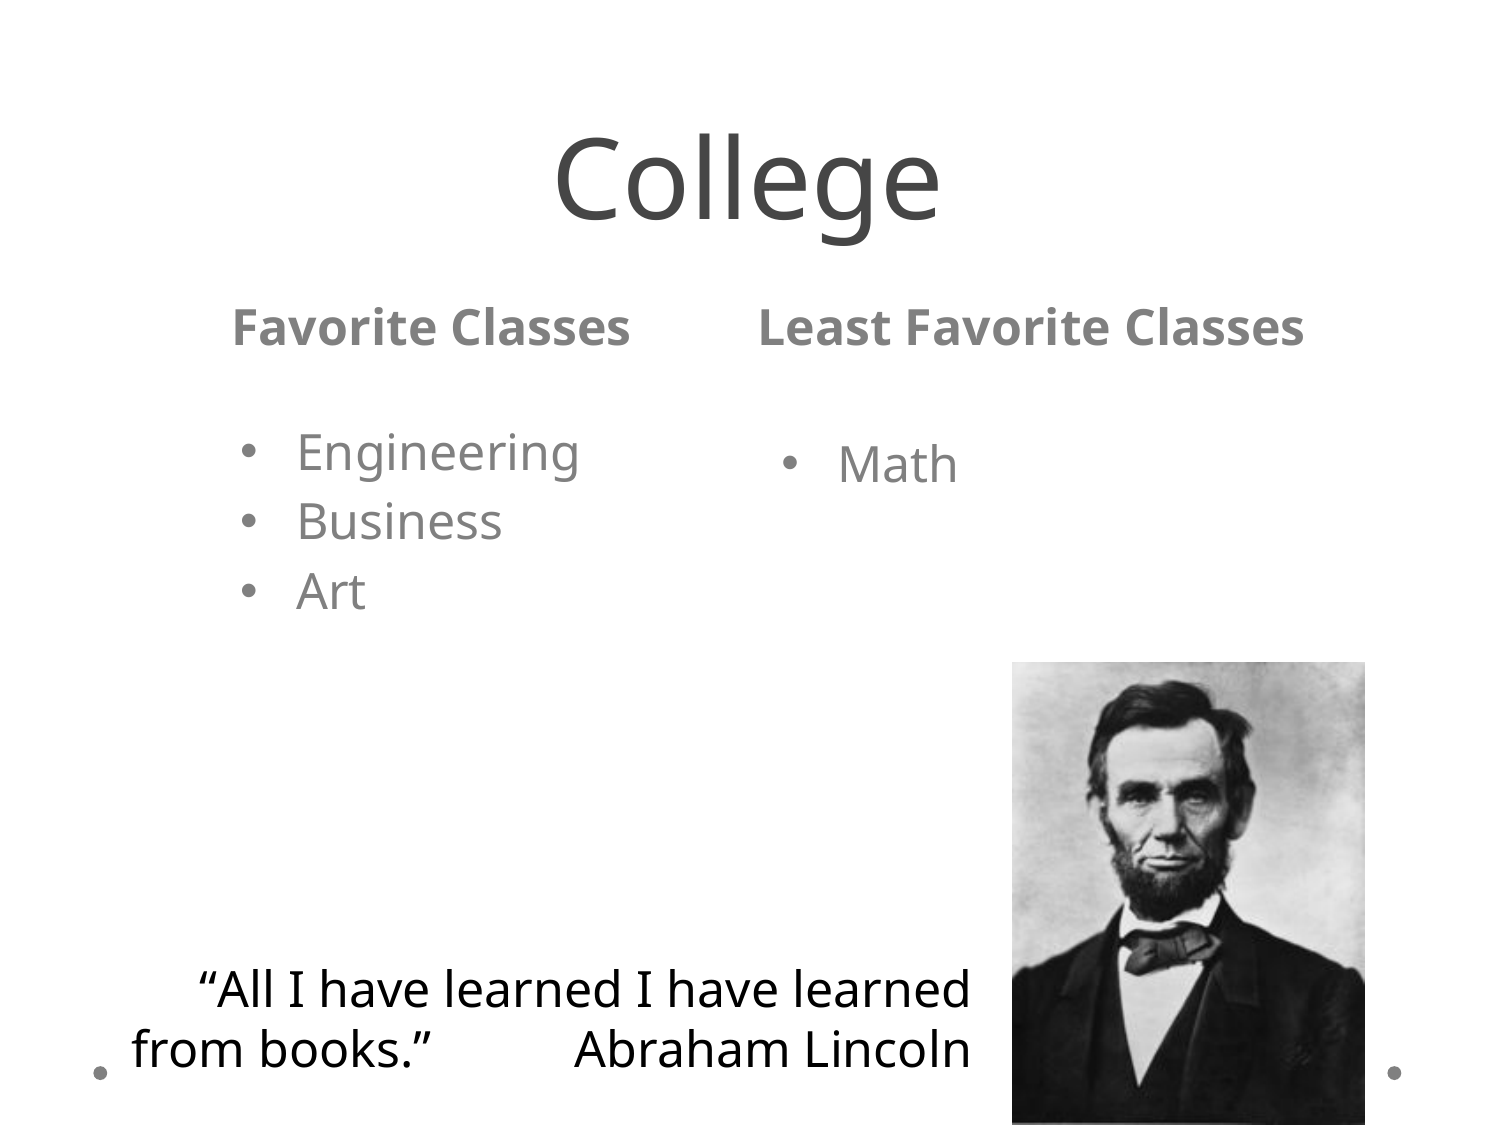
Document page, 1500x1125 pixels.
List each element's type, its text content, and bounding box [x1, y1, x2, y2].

text_box “All I have learned I have learned from books.” Abraham Lincoln [62, 949, 988, 1085]
list Engineering Business Art [225, 412, 888, 949]
picture [1012, 662, 1365, 1125]
title College [87, 62, 1438, 250]
text_box Favorite Classes [99, 262, 763, 363]
list Least Favorite Classes [763, 262, 1363, 363]
list Math [766, 425, 1430, 1067]
